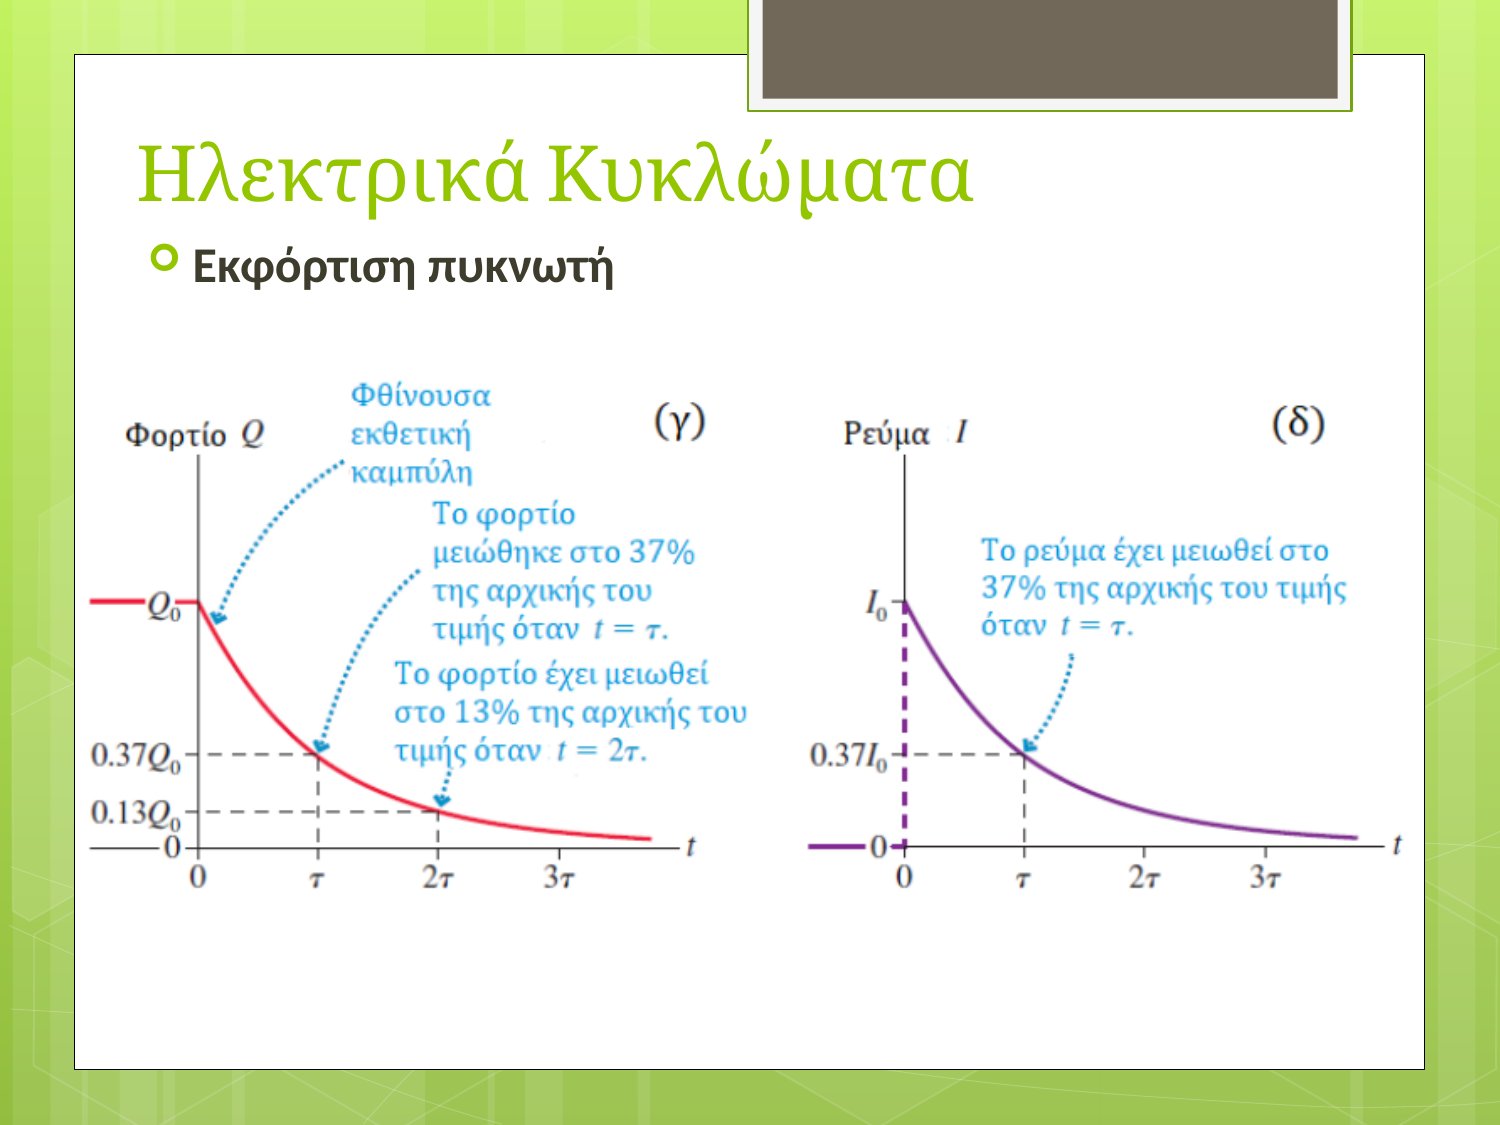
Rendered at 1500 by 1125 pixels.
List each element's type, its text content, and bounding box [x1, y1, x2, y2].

picture [87, 374, 1407, 901]
list Εκφόρτιση πυκνωτή [121, 224, 1413, 1088]
title Ηλεκτρικά Κυκλώματα [121, 116, 1338, 224]
